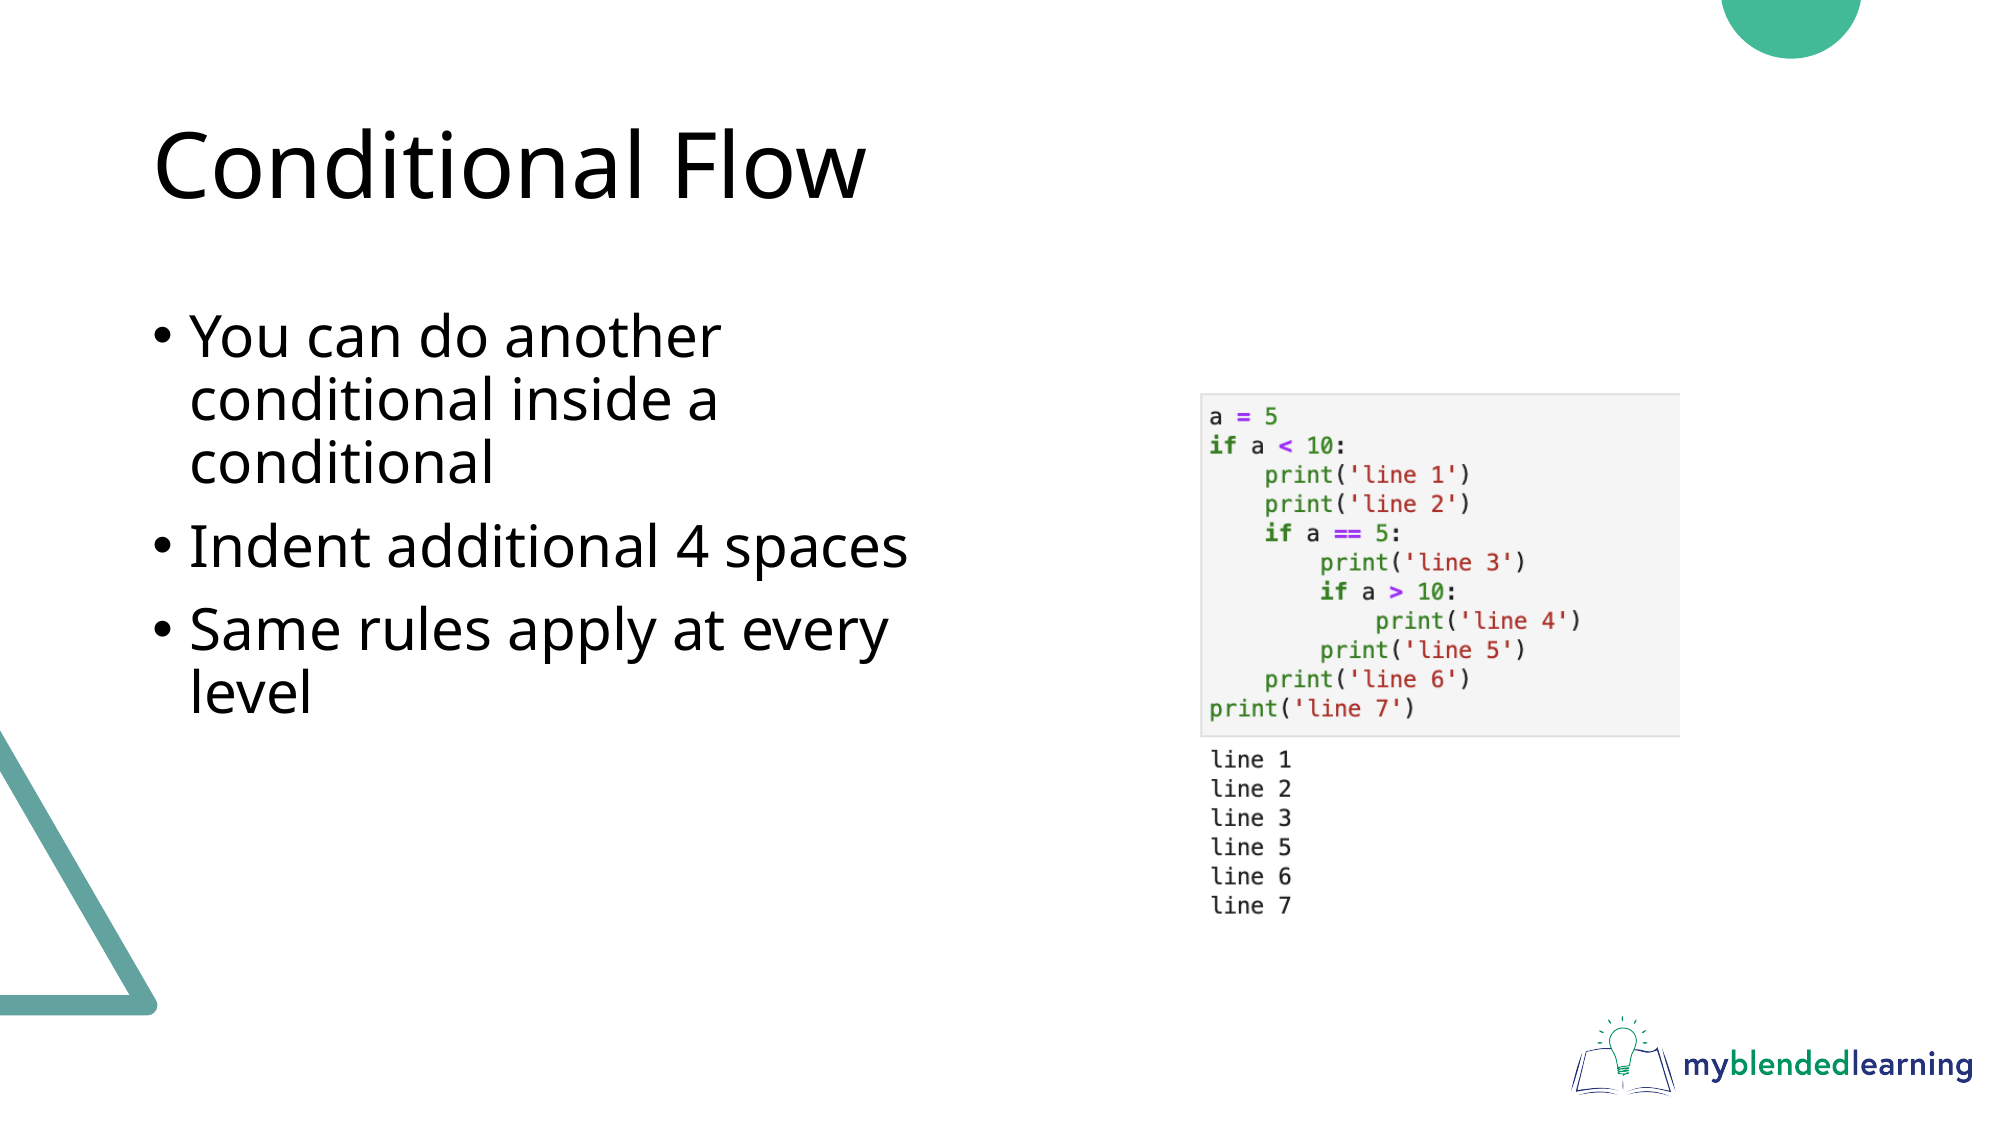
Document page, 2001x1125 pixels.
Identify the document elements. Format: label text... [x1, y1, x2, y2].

list You can do another conditional inside a conditional Indent additional 4 spaces Same rules apply at every level [137, 299, 988, 1014]
picture [1561, 1011, 1980, 1103]
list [1195, 389, 1680, 924]
title Conditional Flow [137, 59, 1863, 278]
